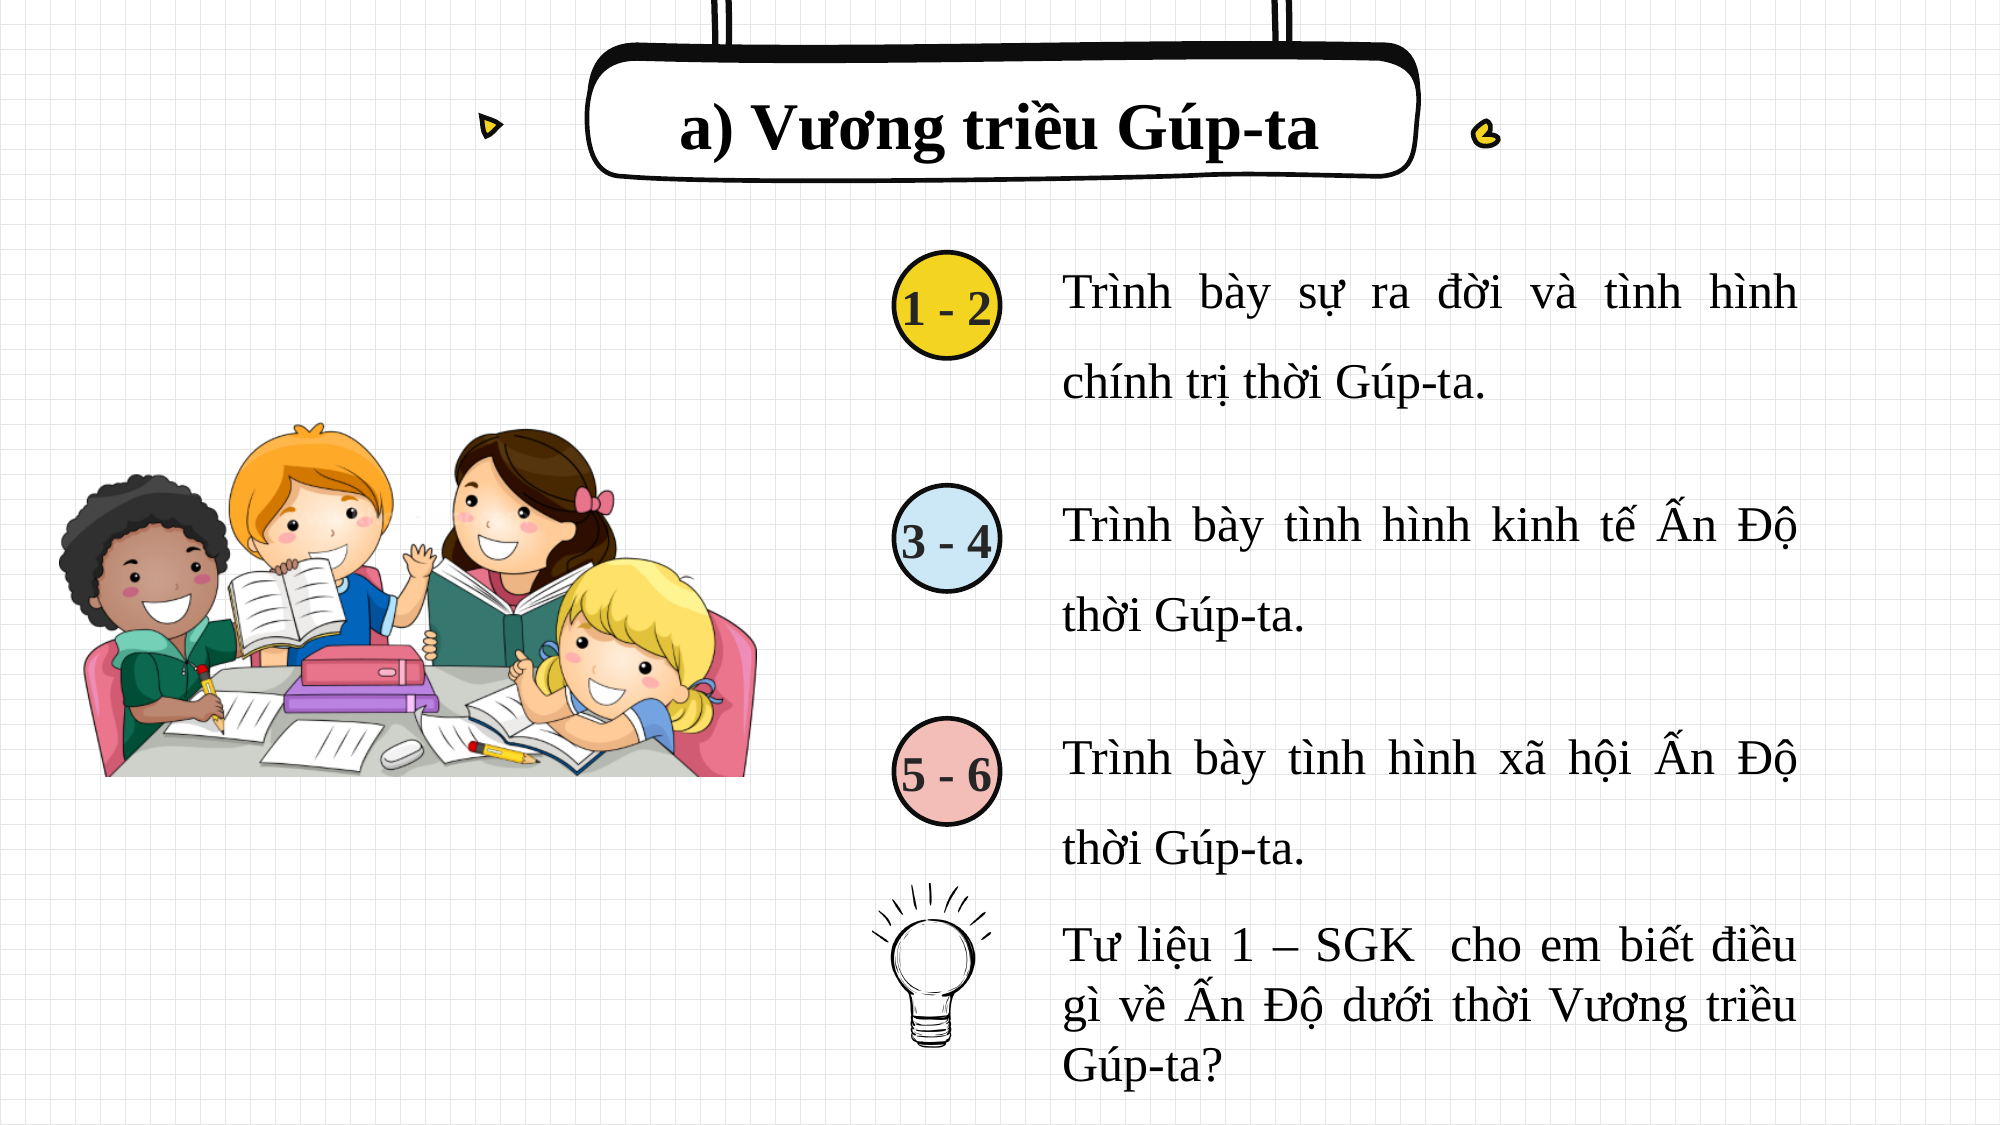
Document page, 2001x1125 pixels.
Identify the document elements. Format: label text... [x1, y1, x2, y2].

text_box Tư liệu 1 – SGK cho em biết điều gì về Ấn Độ dưới thời Vương triều Gúp-ta? [1047, 904, 1814, 1100]
picture [59, 258, 757, 777]
text_box Trình bày sự ra đời và tình hình chính trị thời Gúp-ta. [1047, 220, 1814, 416]
text_box Trình bày tình hình kinh tế Ấn Độ thời Gúp-ta. [1047, 453, 1814, 649]
text_box a) Vương triều Gúp-ta [646, 75, 1355, 171]
text_box 5 - 6 [892, 717, 1002, 826]
text_box Trình bày tình hình xã hội Ấn Độ thời Gúp-ta. [1047, 686, 1814, 882]
text_box 1 - 2 [892, 251, 1002, 360]
text_box 3 - 4 [892, 484, 1002, 593]
picture [872, 883, 992, 1063]
